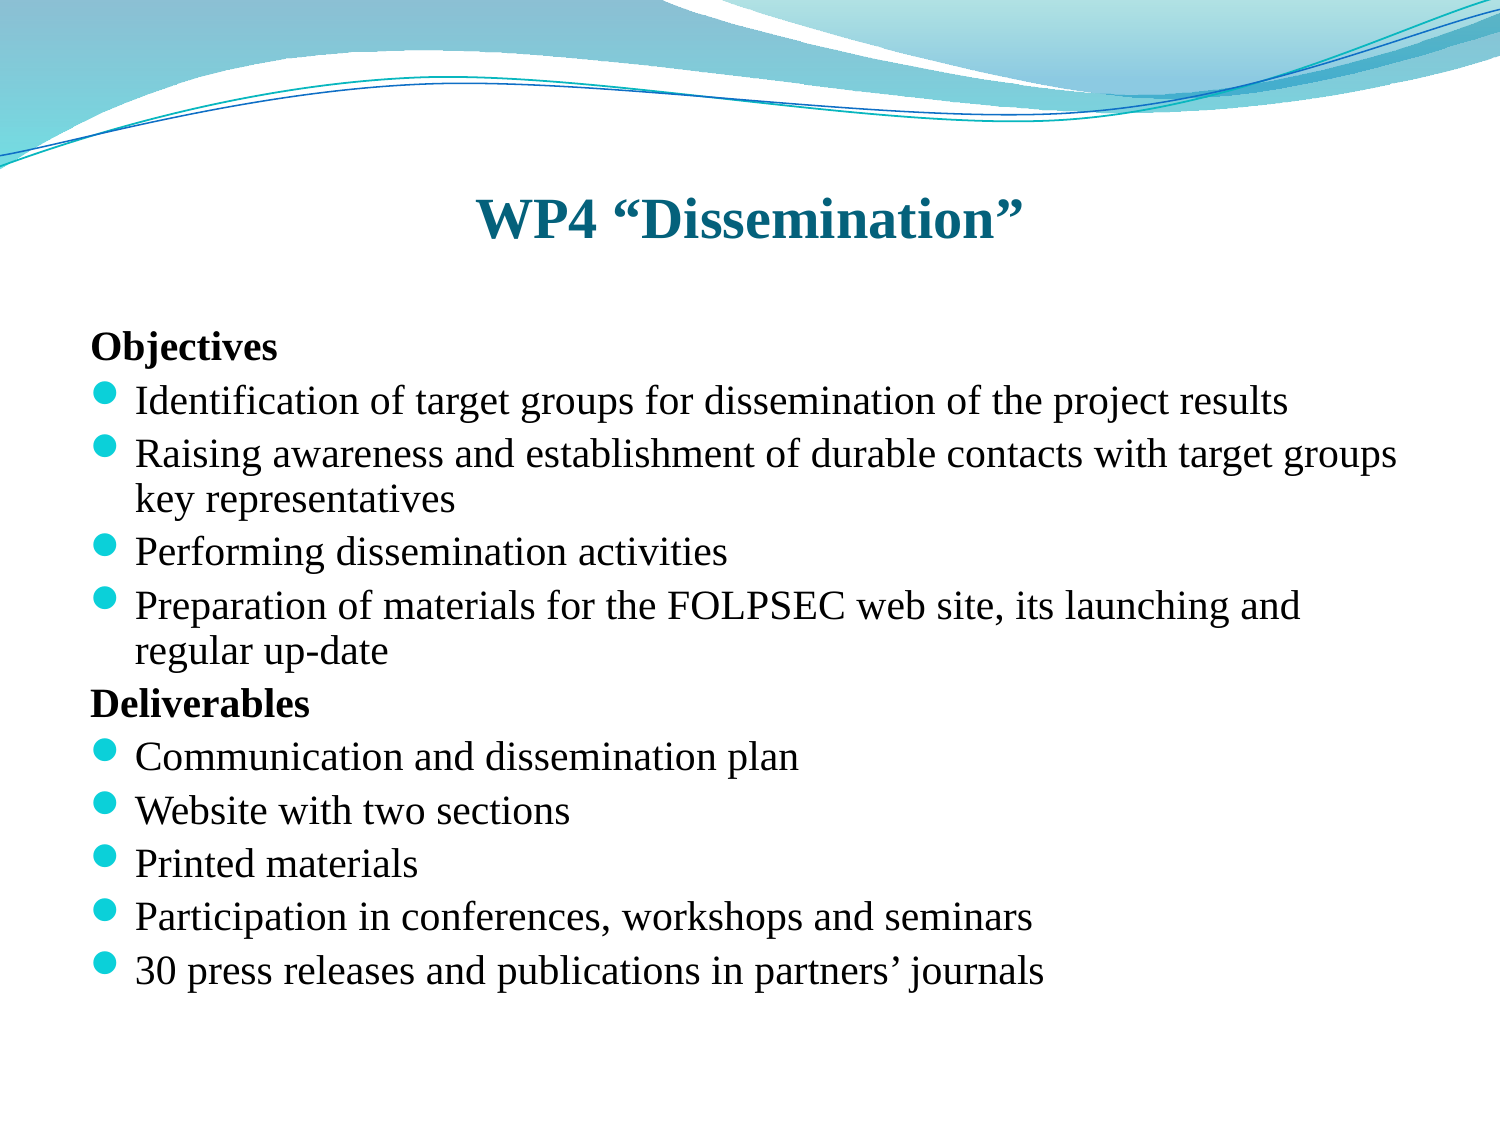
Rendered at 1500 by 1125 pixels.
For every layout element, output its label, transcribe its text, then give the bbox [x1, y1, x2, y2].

title WP4 “Dissemination” [74, 62, 1426, 251]
list Objectives Identification of target groups for dissemination of the project results Raising awareness and establishment of durable contacts with target groups key representatives Performing dissemination activities Preparation of materials for the FOLPSEC web site, its launching and regular up-date Deliverables Communication and dissemination plan Website with two sections Printed materials Participation in conferences, workshops and seminars 30 press releases and publications in partners’ journals [74, 317, 1426, 1038]
